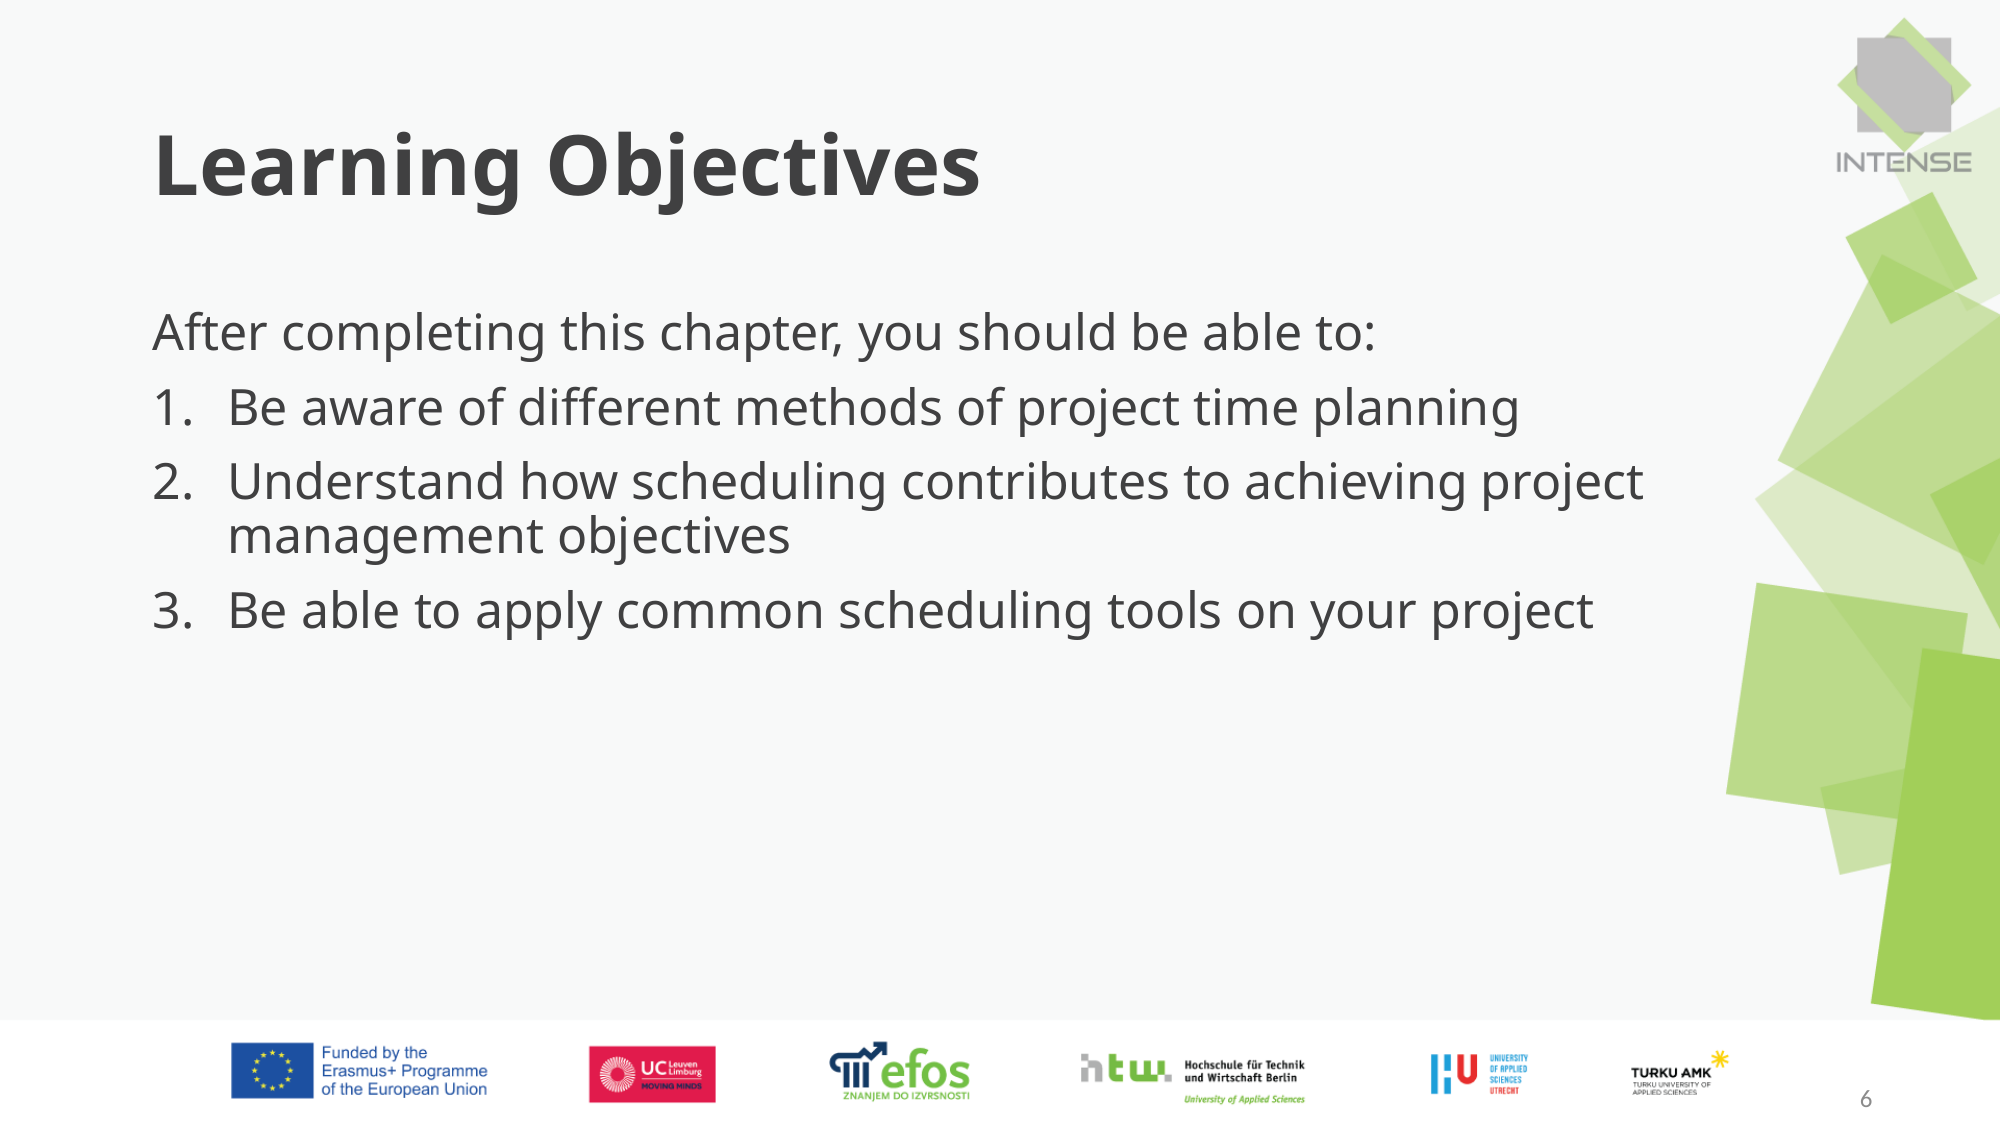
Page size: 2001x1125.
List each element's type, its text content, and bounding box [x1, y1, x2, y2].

picture [0, 0, 2000, 1125]
list After completing this chapter, you should be able to: Be aware of different methods of project time planning Understand how scheduling contributes to achieving project management objectives Be able to apply common scheduling tools on your project [137, 299, 1863, 1014]
text_box 6 [1437, 1067, 1888, 1125]
title Learning Objectives [137, 59, 1863, 278]
